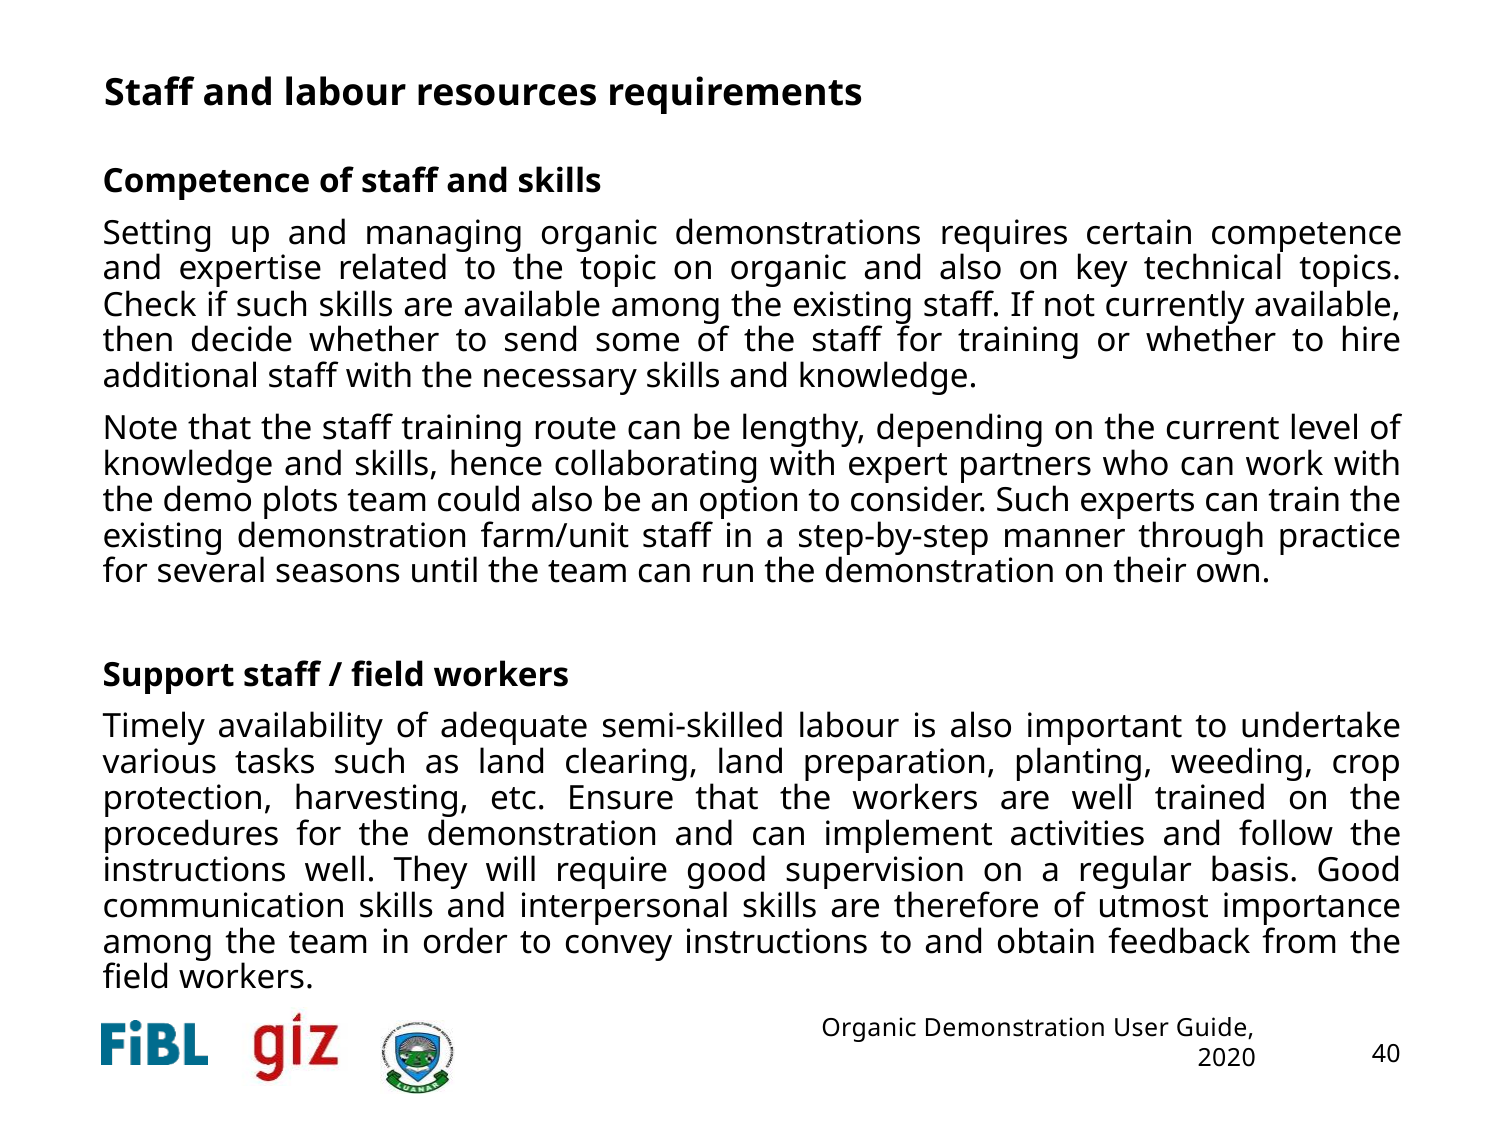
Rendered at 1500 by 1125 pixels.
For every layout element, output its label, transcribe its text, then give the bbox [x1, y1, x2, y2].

list Competence of staff and skills Setting up and managing organic demonstrations requires certain competence and expertise related to the topic on organic and also on key technical topics. Check if such skills are available among the existing staff. If not currently available, then decide whether to send some of the staff for training or whether to hire additional staff with the necessary skills and knowledge. Note that the staff training route can be lengthy, depending on the current level of knowledge and skills, hence collaborating with expert partners who can work with the demo plots team could also be an option to consider. Such experts can train the existing demonstration farm/unit staff in a step-by-step manner through practice for several seasons until the team can run the demonstration on their own. Support staff / field workers Timely availability of adequate semi-skilled labour is also important to undertake various tasks such as land clearing, land preparation, planting, weeding, crop protection, harvesting, etc. Ensure that the workers are well trained on the procedures for the demonstration and can implement activities and follow the instructions well. They will require good supervision on a regular basis. Good communication skills and interpersonal skills are therefore of utmost importance among the team in order to convey instructions to and obtain feedback from the field workers. [102, 163, 1404, 976]
text_box Organic Demonstration User Guide, 2020 [779, 1034, 1271, 1080]
picture [158, 1032, 165, 1039]
slide_number 40 [1271, 1034, 1401, 1080]
picture [158, 1048, 168, 1056]
picture [101, 1020, 208, 1065]
picture [226, 1007, 366, 1086]
picture [380, 1020, 455, 1094]
text_box Staff and labour resources requirements [89, 60, 1404, 121]
